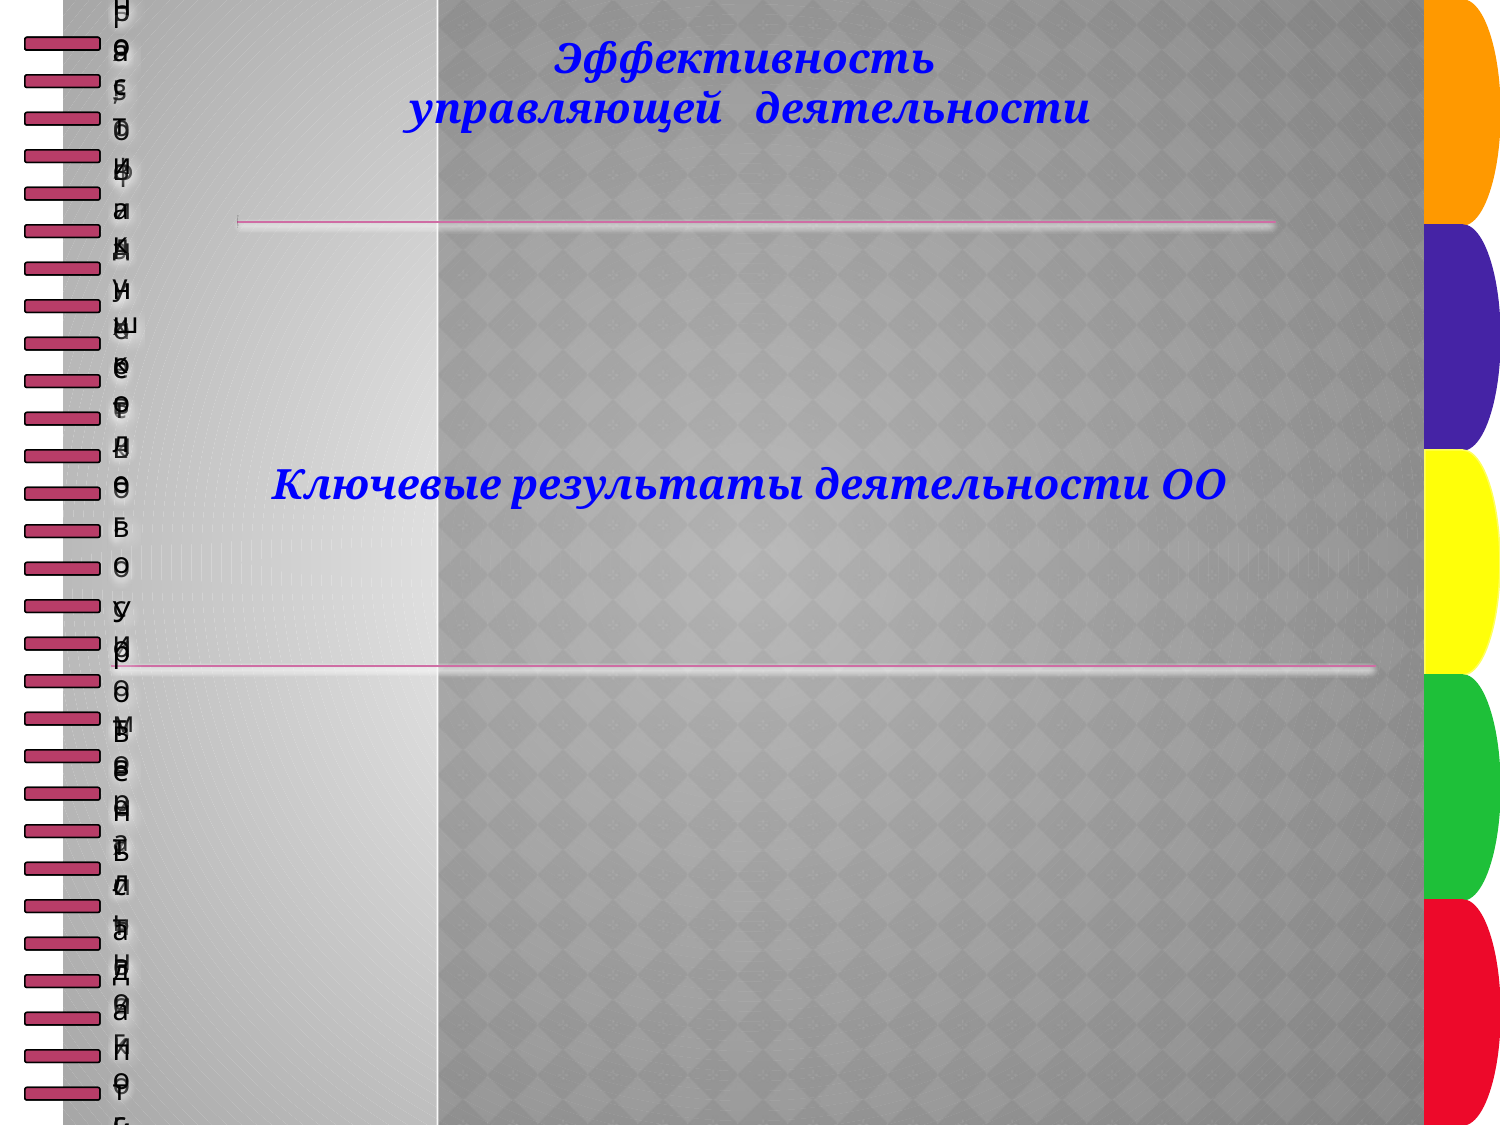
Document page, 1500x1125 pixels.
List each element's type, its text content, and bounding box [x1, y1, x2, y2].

text_box Эффективность управляющей деятельности [312, 24, 1188, 140]
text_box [1424, 0, 1500, 1125]
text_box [111, 537, 1376, 1051]
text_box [237, 149, 1276, 438]
text_box [0, 0, 63, 1125]
text_box Ключевые результаты деятельности ОО [257, 450, 1242, 515]
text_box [24, 36, 101, 1101]
